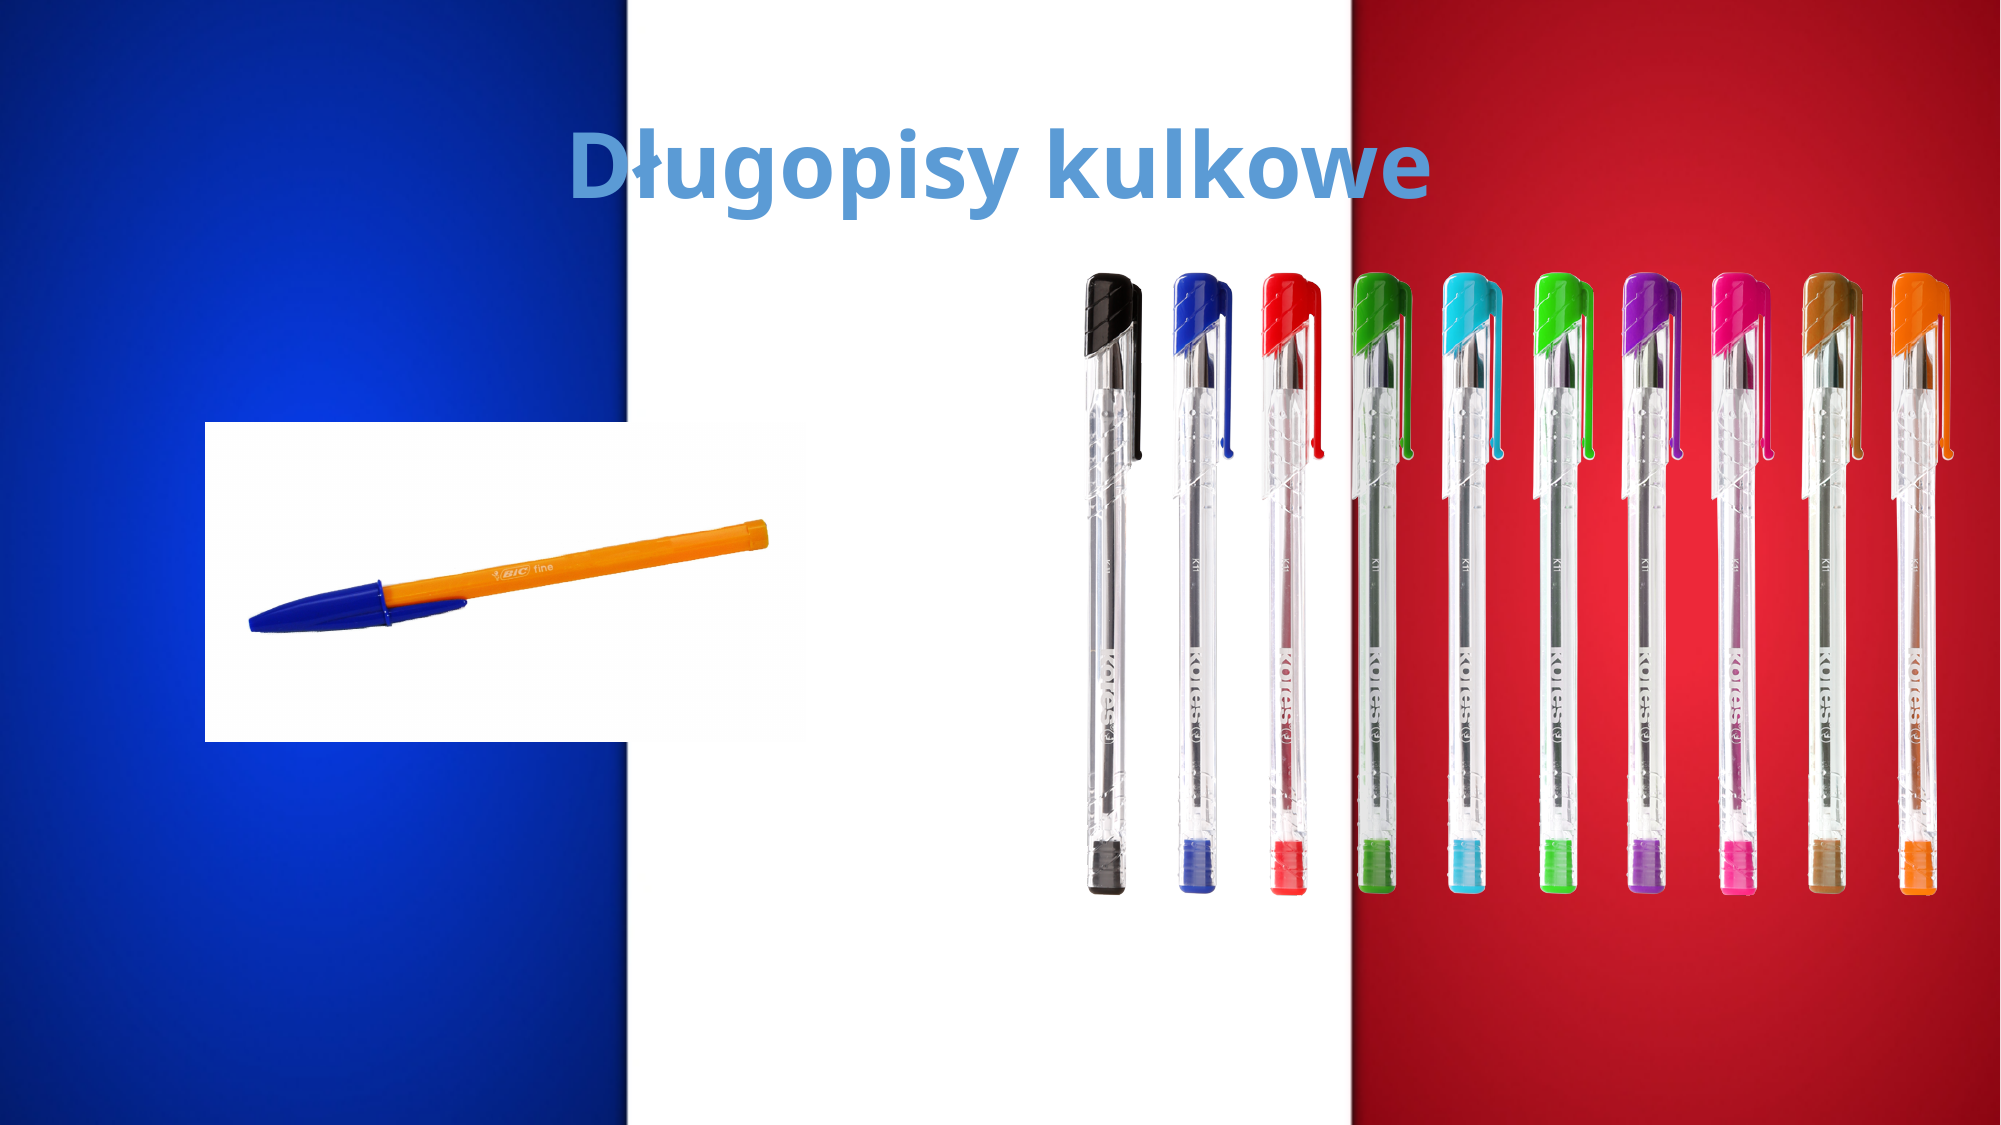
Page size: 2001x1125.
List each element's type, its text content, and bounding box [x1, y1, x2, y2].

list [1066, 224, 1970, 939]
title Długopisy kulkowe [137, 59, 1863, 278]
picture [0, 0, 2001, 1125]
